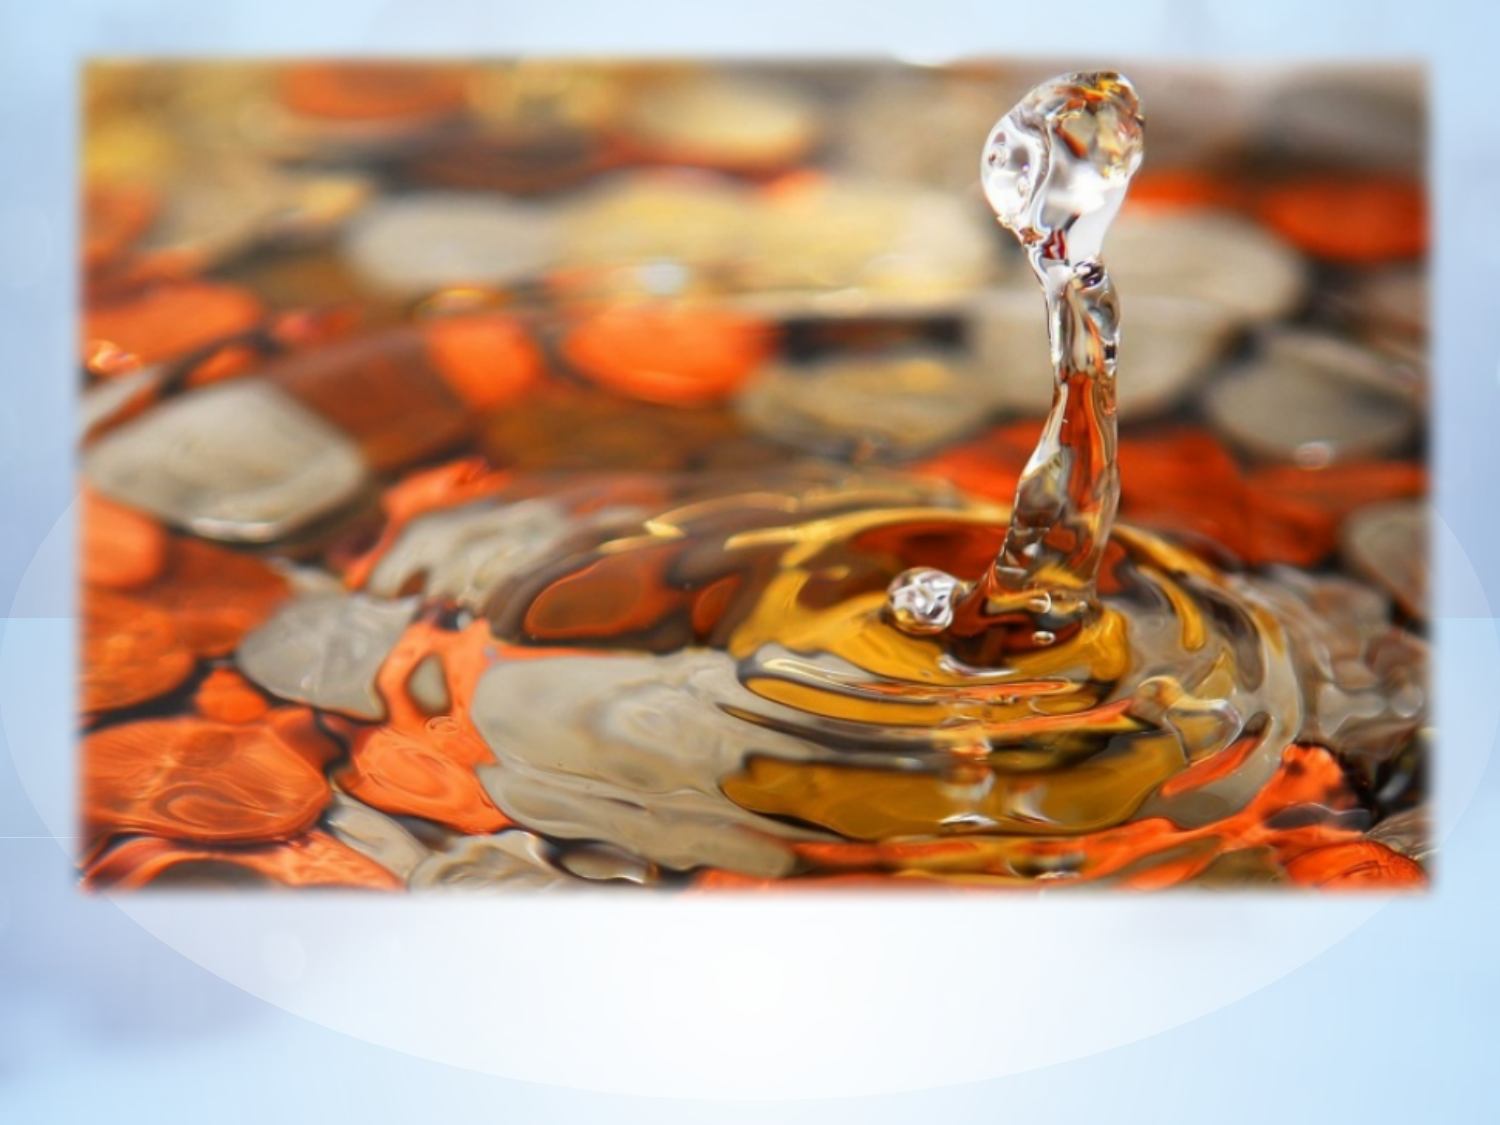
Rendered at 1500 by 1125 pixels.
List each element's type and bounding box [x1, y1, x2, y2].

picture [64, 42, 1448, 907]
